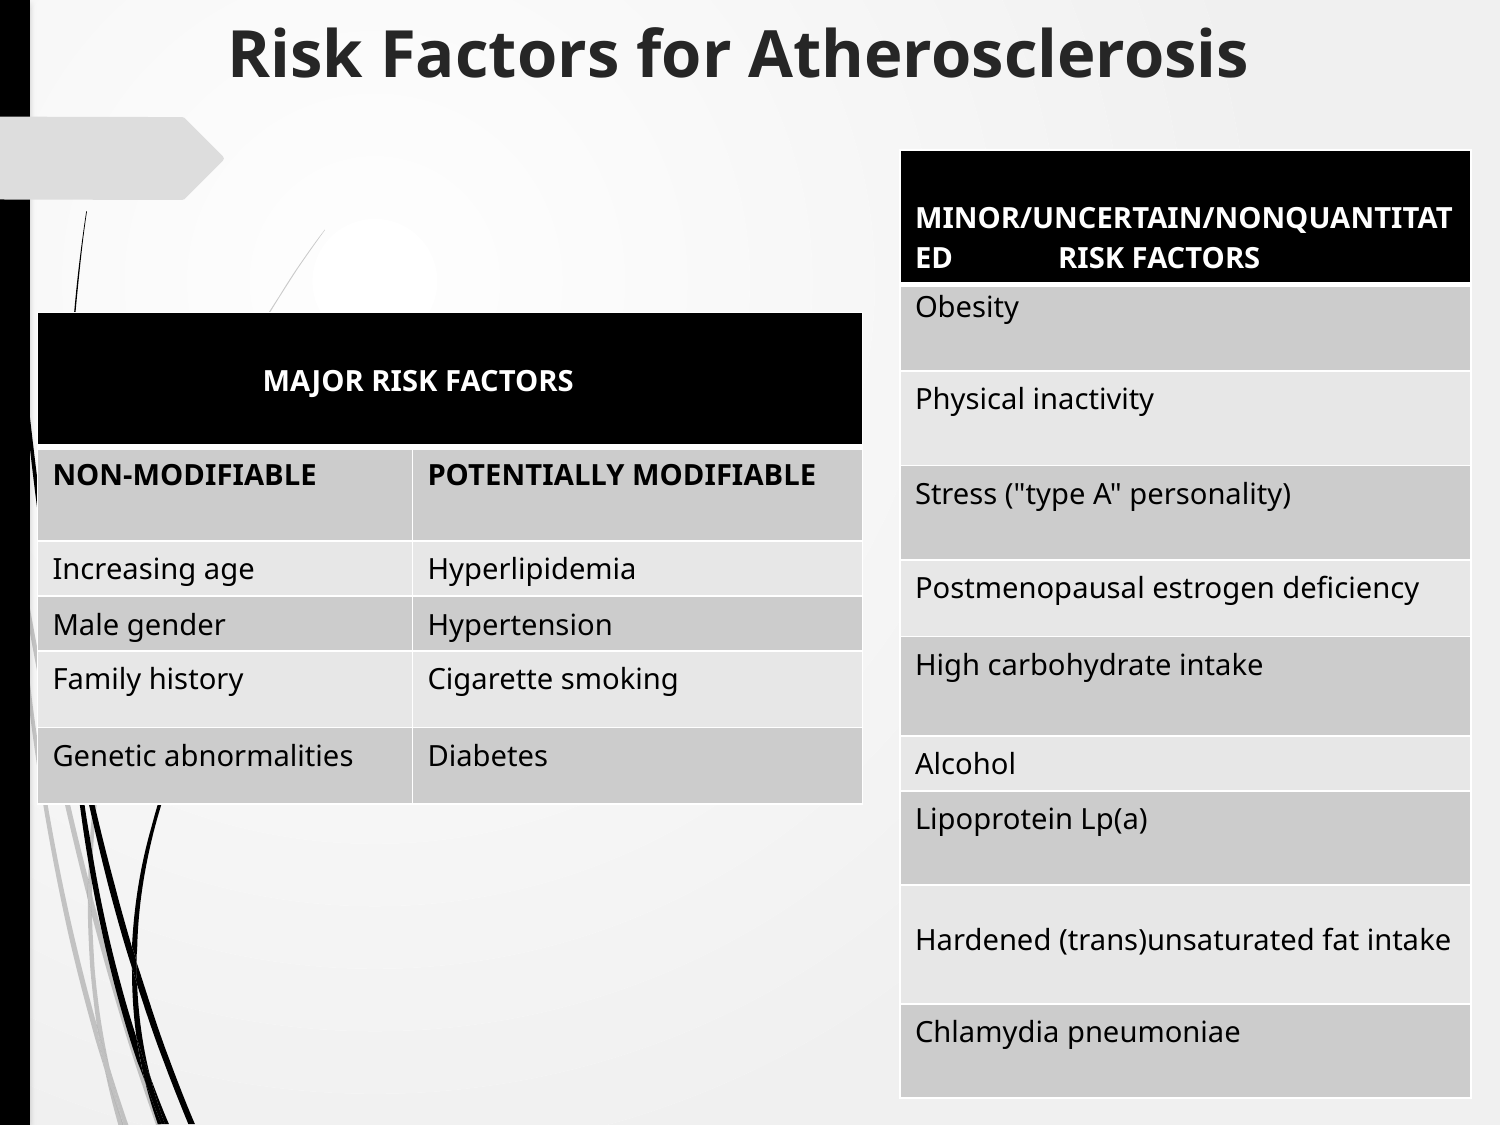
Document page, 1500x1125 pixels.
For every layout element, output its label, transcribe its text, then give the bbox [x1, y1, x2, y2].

table_cell Hyperlipidemia [413, 542, 862, 595]
table_cell Lipoprotein Lp(a) [901, 792, 1470, 884]
table_cell Hardened (trans)unsaturated fat intake [901, 886, 1470, 1003]
table_cell Stress ("type A" personality) [901, 466, 1470, 559]
table_cell NON-MODIFIABLE [38, 450, 412, 540]
table_cell Diabetes [413, 728, 862, 803]
table_cell Physical inactivity [901, 372, 1470, 465]
table_cell POTENTIALLY MODIFIABLE [413, 450, 862, 540]
table_cell Family history [38, 652, 412, 727]
table_cell Obesity [901, 287, 1470, 370]
table_cell Hypertension [413, 597, 862, 650]
table_header MAJOR RISK FACTORS [38, 313, 862, 444]
table_cell Genetic abnormalities [38, 728, 412, 803]
table_cell High carbohydrate intake [901, 637, 1470, 735]
table_cell Male gender [38, 597, 412, 650]
table_cell Postmenopausal estrogen deficiency [901, 561, 1470, 636]
table_cell Alcohol [901, 737, 1470, 790]
title Risk Factors for Atherosclerosis [212, 0, 1294, 113]
table_cell Increasing age [38, 542, 412, 595]
table_header MINOR/UNCERTAIN/NONQUANTITATED RISK FACTORS [901, 151, 1470, 282]
table_cell Cigarette smoking [413, 652, 862, 727]
table_cell Chlamydia pneumoniae [901, 1005, 1470, 1097]
